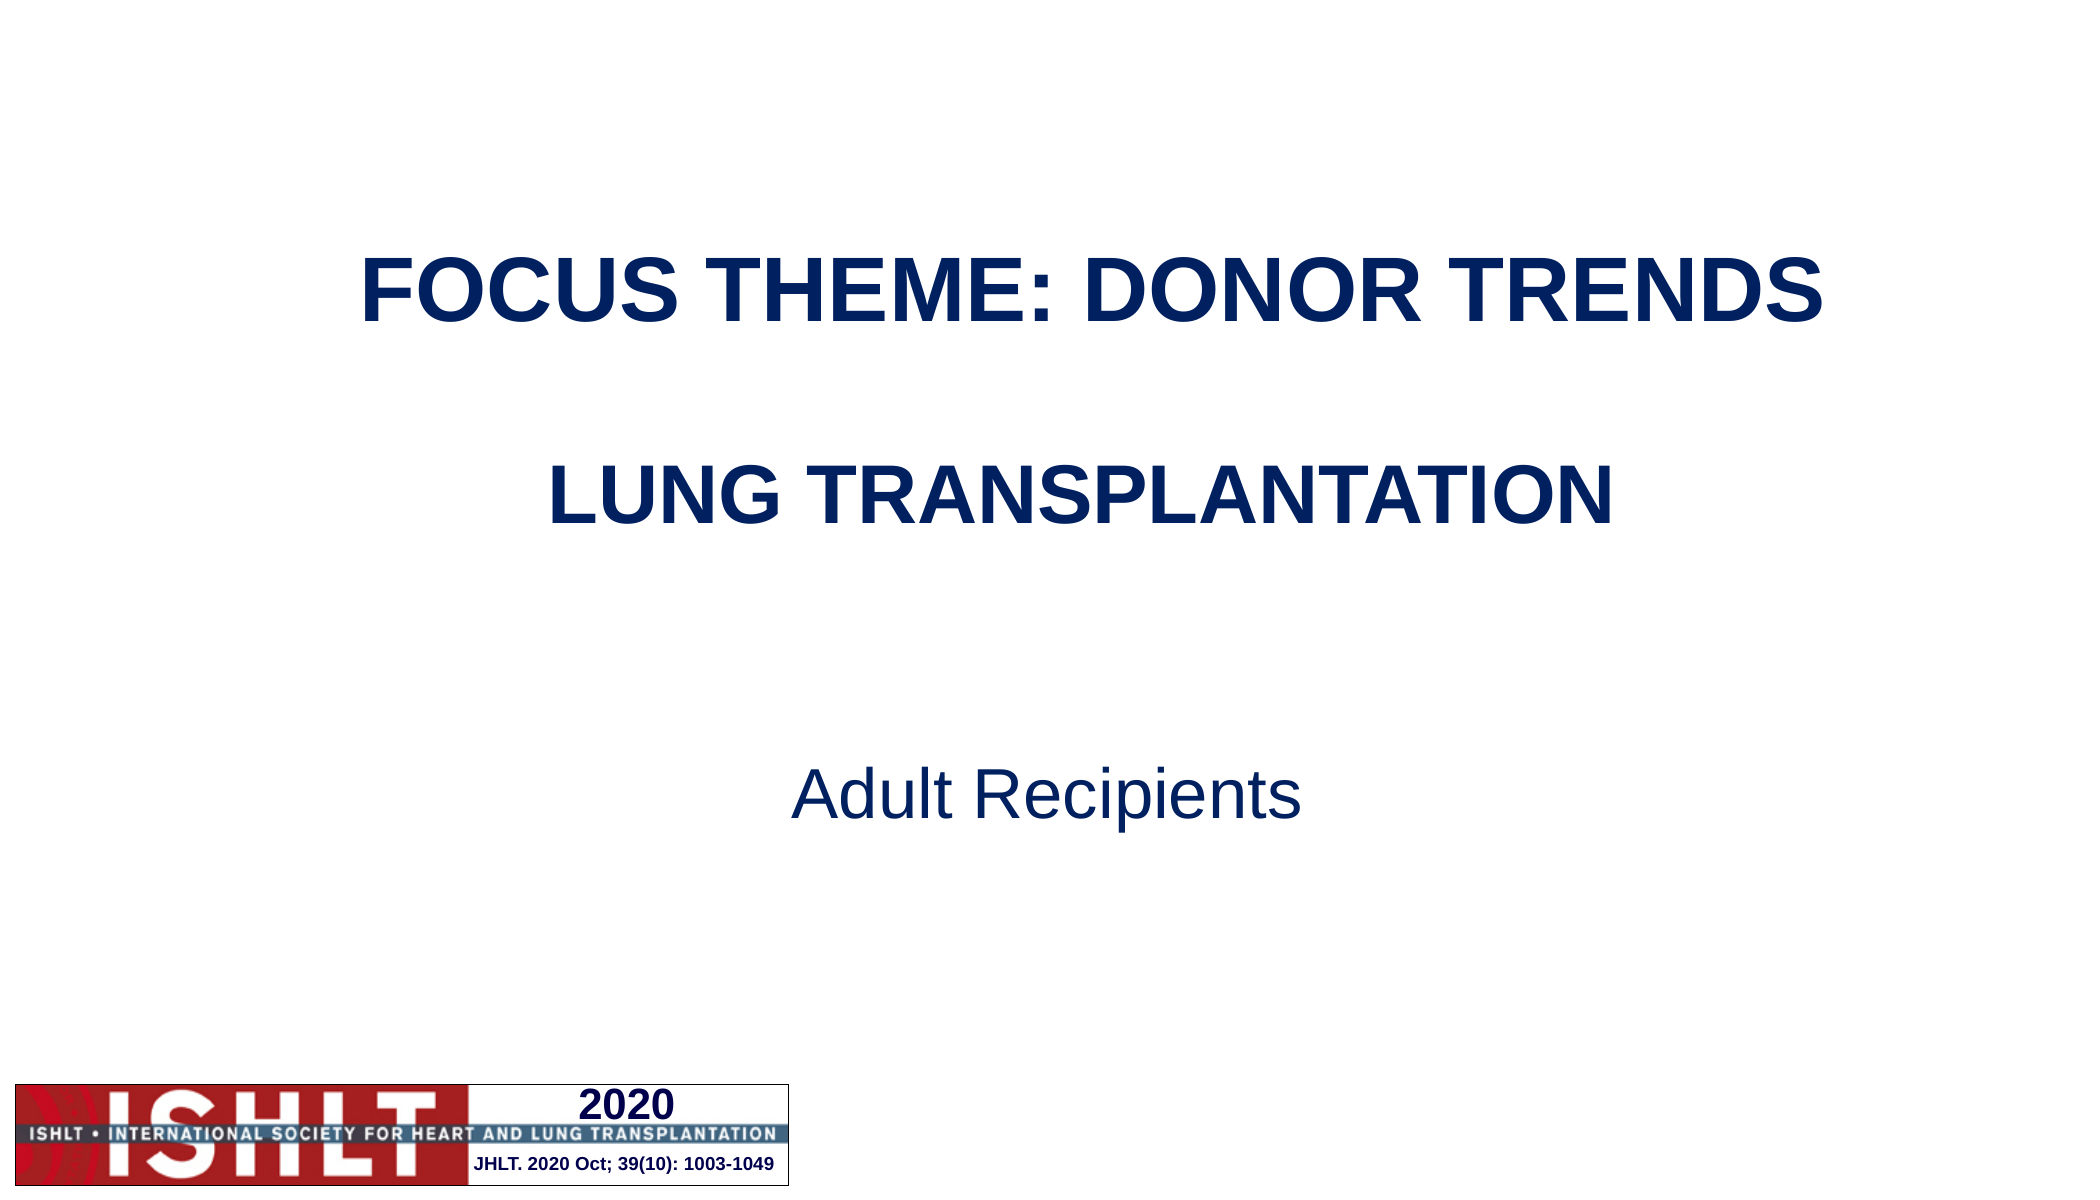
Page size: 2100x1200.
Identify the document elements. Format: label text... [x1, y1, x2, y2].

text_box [15, 1068, 790, 1186]
title FOCUS THEME: DONOR TRENDS LUNG TRANSPLANTATION [224, 314, 1963, 557]
subtitle Adult Recipients [312, 739, 1783, 1047]
